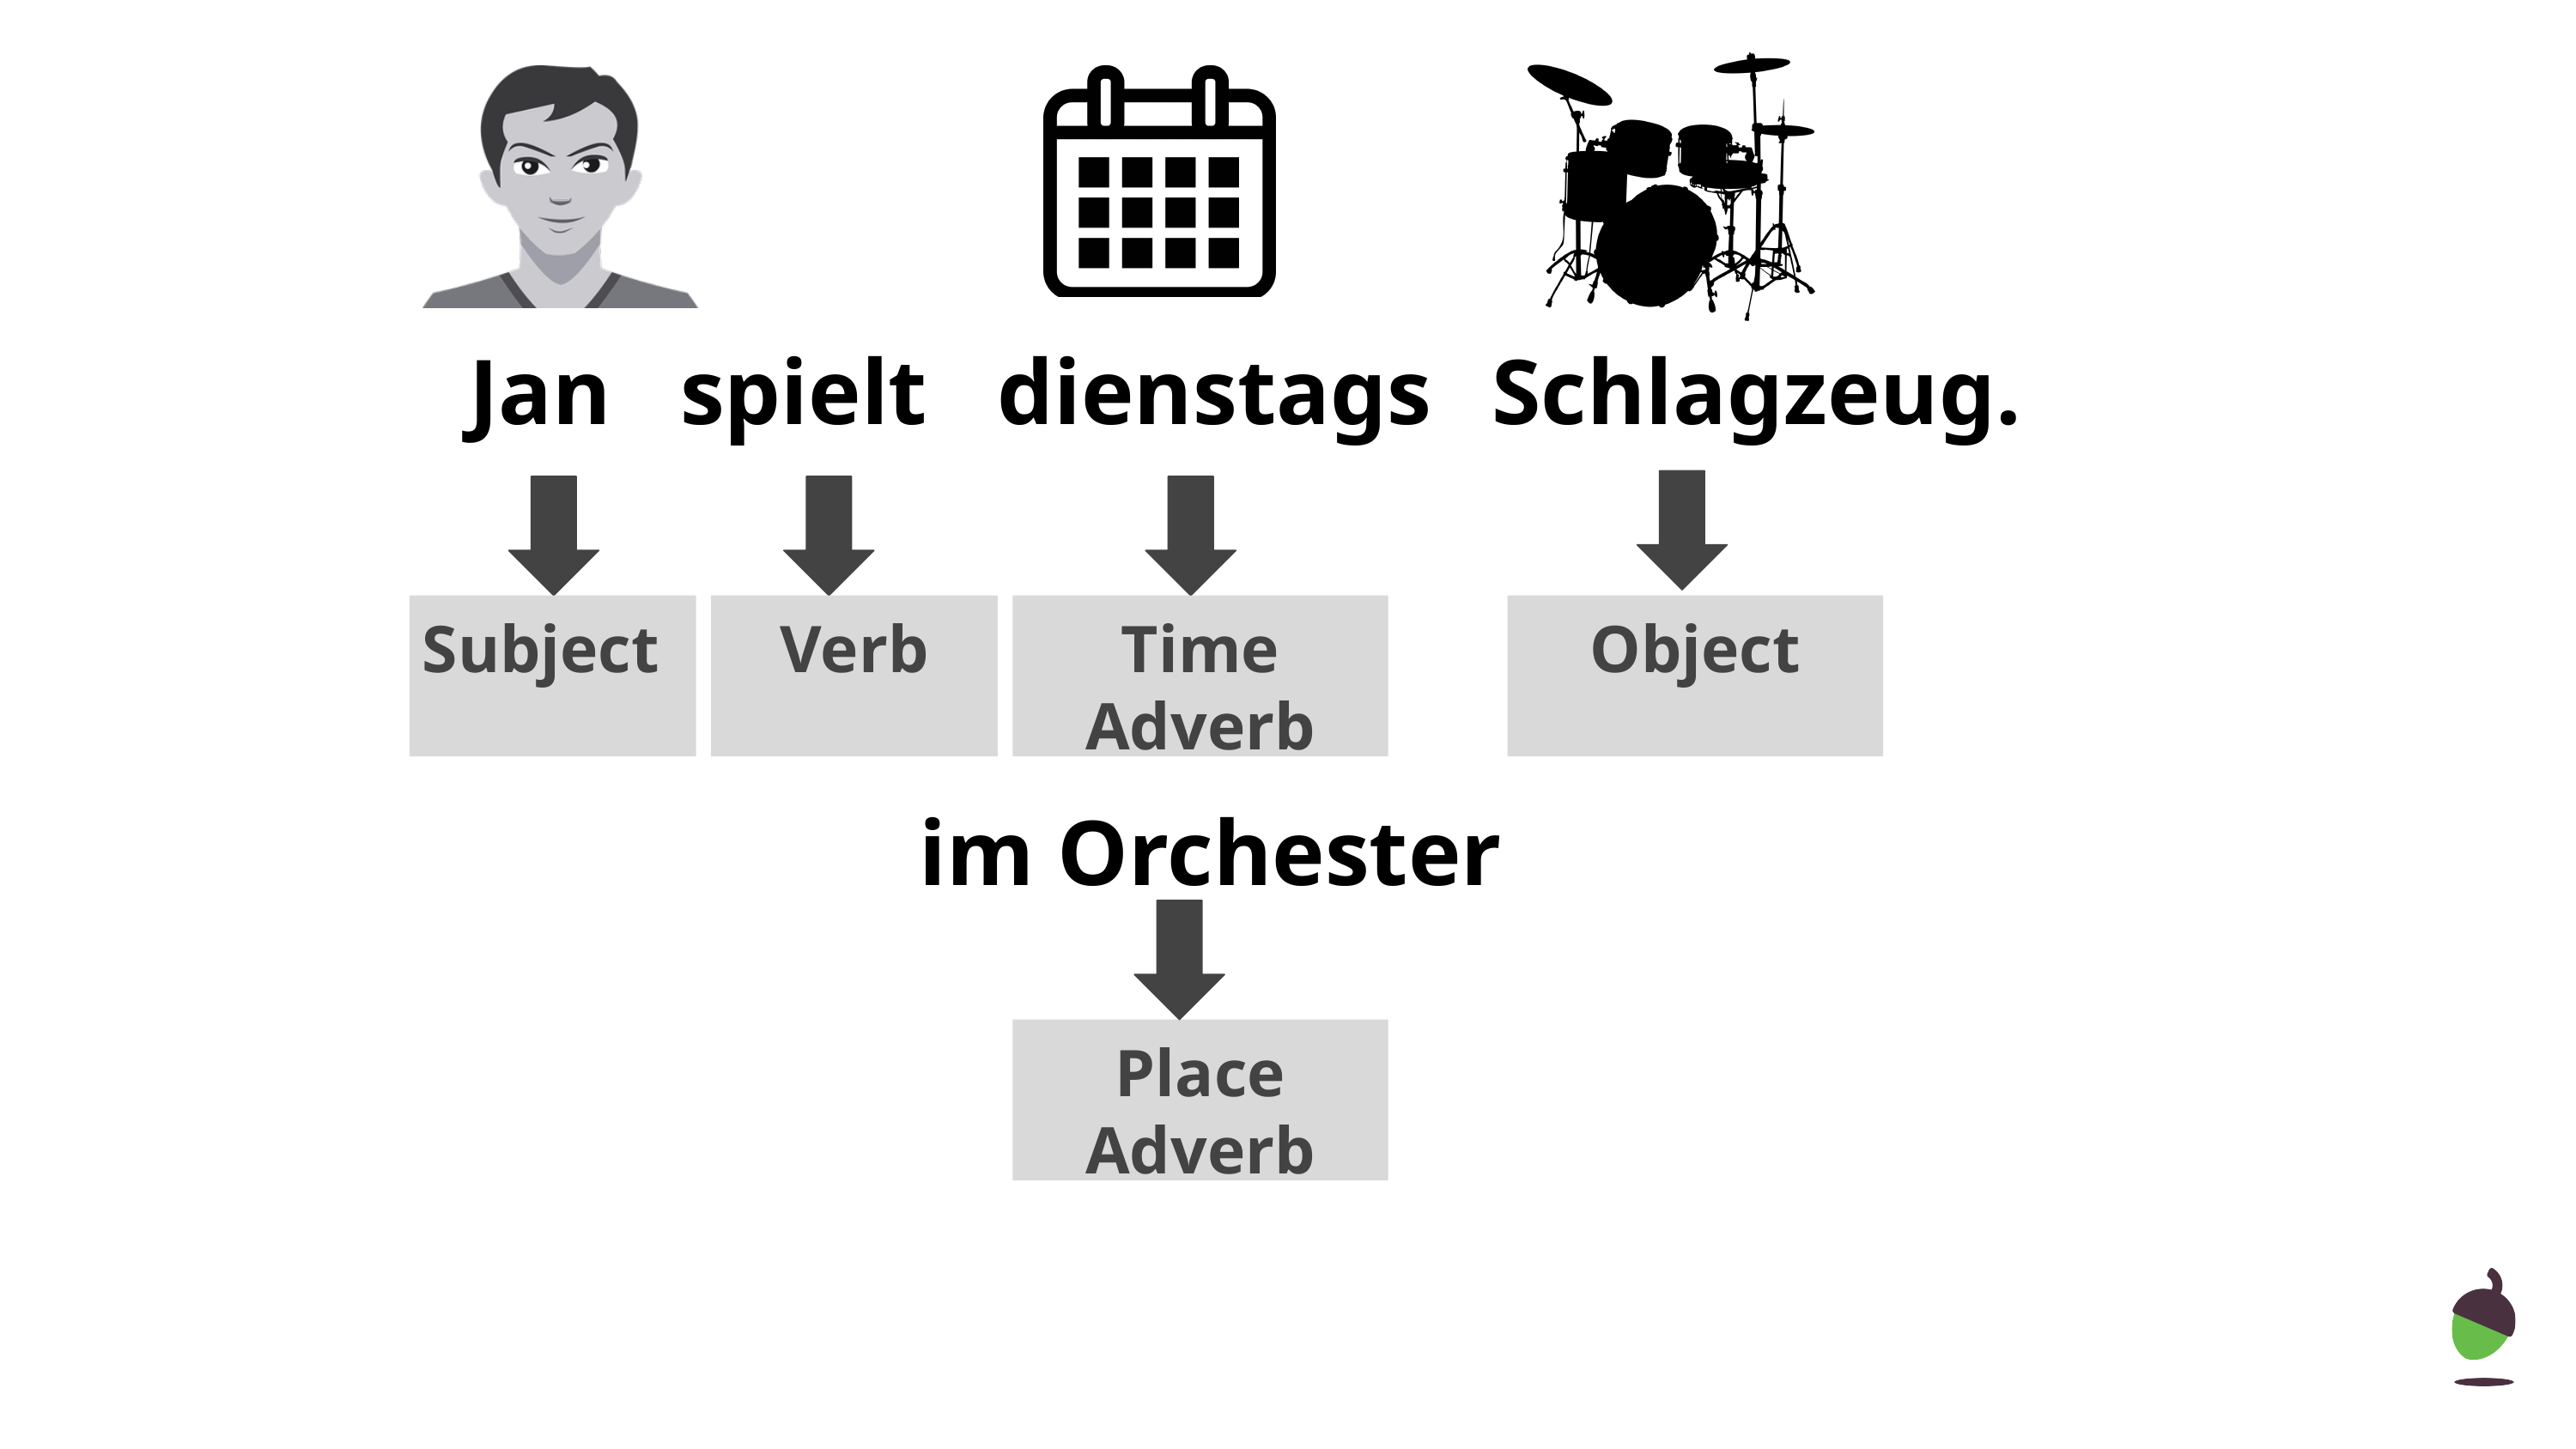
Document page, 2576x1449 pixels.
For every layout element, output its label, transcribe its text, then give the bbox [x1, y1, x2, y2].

text_box Verb [711, 595, 998, 757]
picture [2451, 1268, 2516, 1386]
text_box Schlagzeug. [1459, 322, 2055, 470]
text_box Jan [352, 321, 642, 531]
text_box [1637, 470, 1728, 591]
text_box [1134, 900, 1225, 1020]
text_box Subject [409, 595, 696, 757]
text_box Place Adverb [1012, 1019, 1388, 1181]
text_box im Orchester [906, 783, 1579, 993]
text_box Object [1507, 595, 1884, 757]
text_box dienstags [935, 321, 1495, 531]
picture [416, 65, 704, 308]
text_box [1145, 476, 1236, 595]
picture [1528, 52, 1816, 321]
text_box [508, 476, 599, 595]
text_box [783, 476, 874, 595]
text_box Time Adverb [1012, 595, 1388, 757]
text_box spielt [642, 321, 935, 531]
picture [1043, 65, 1276, 298]
